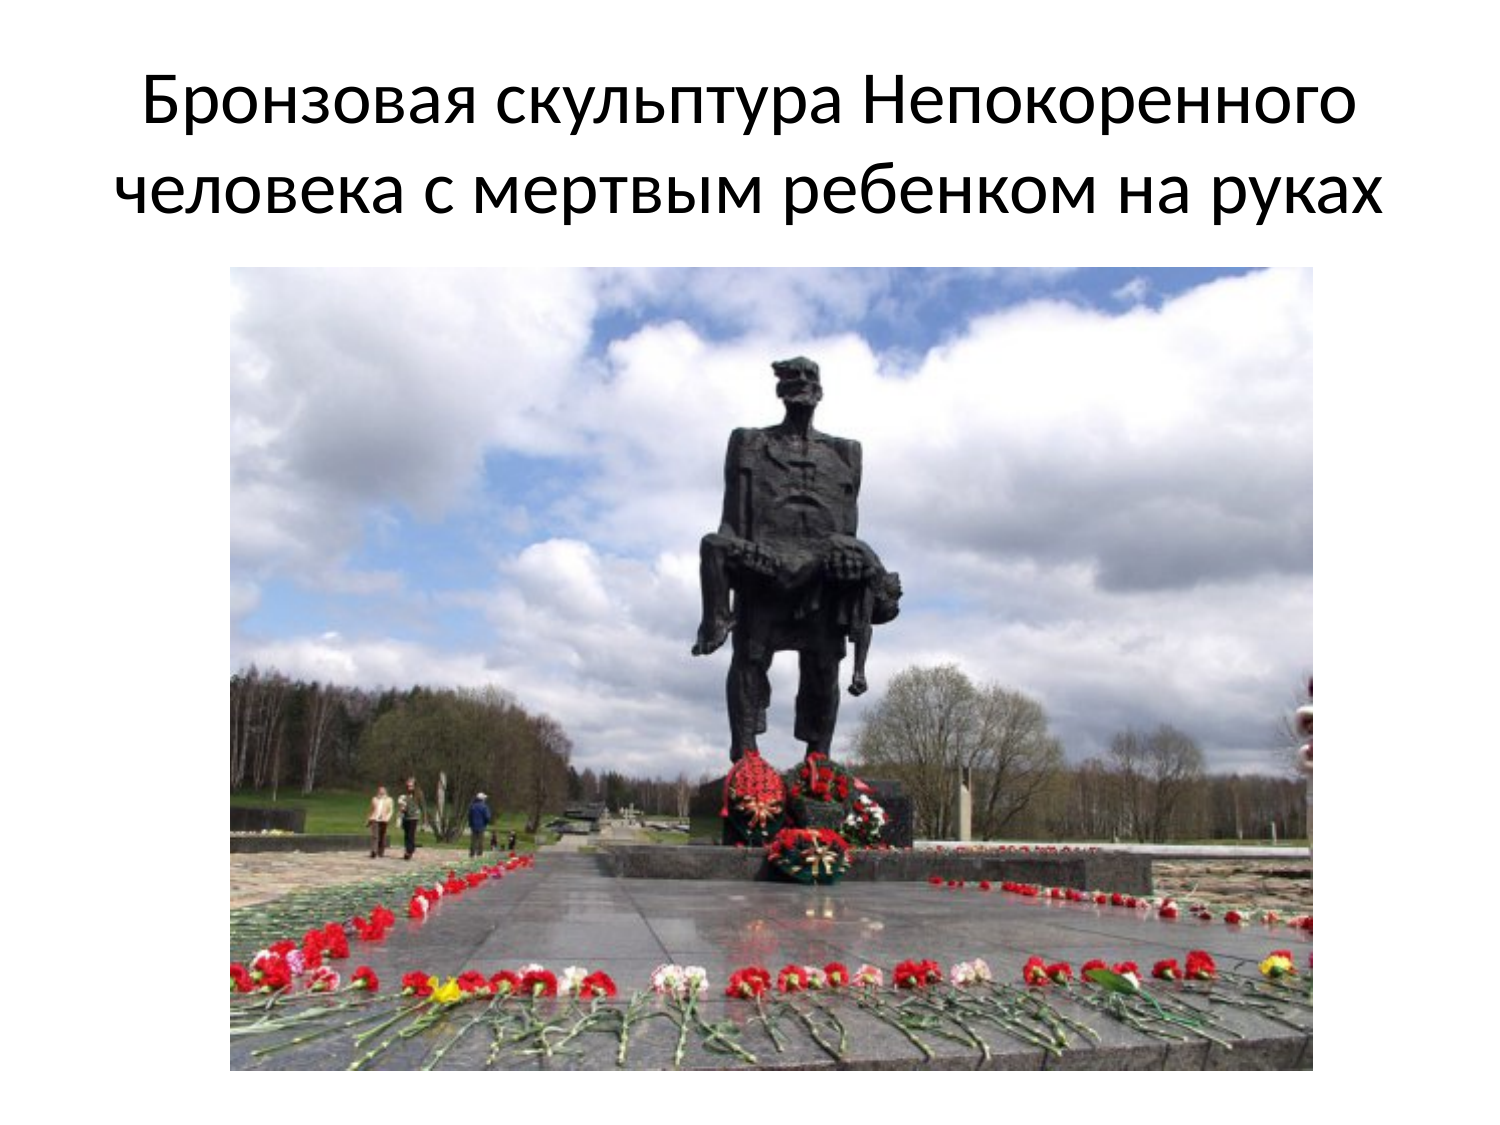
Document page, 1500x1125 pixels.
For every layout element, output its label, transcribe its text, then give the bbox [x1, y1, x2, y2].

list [229, 266, 1314, 1071]
title Бронзовая скульптура Непокоренного человека с мертвым ребенком на руках [75, 45, 1425, 233]
